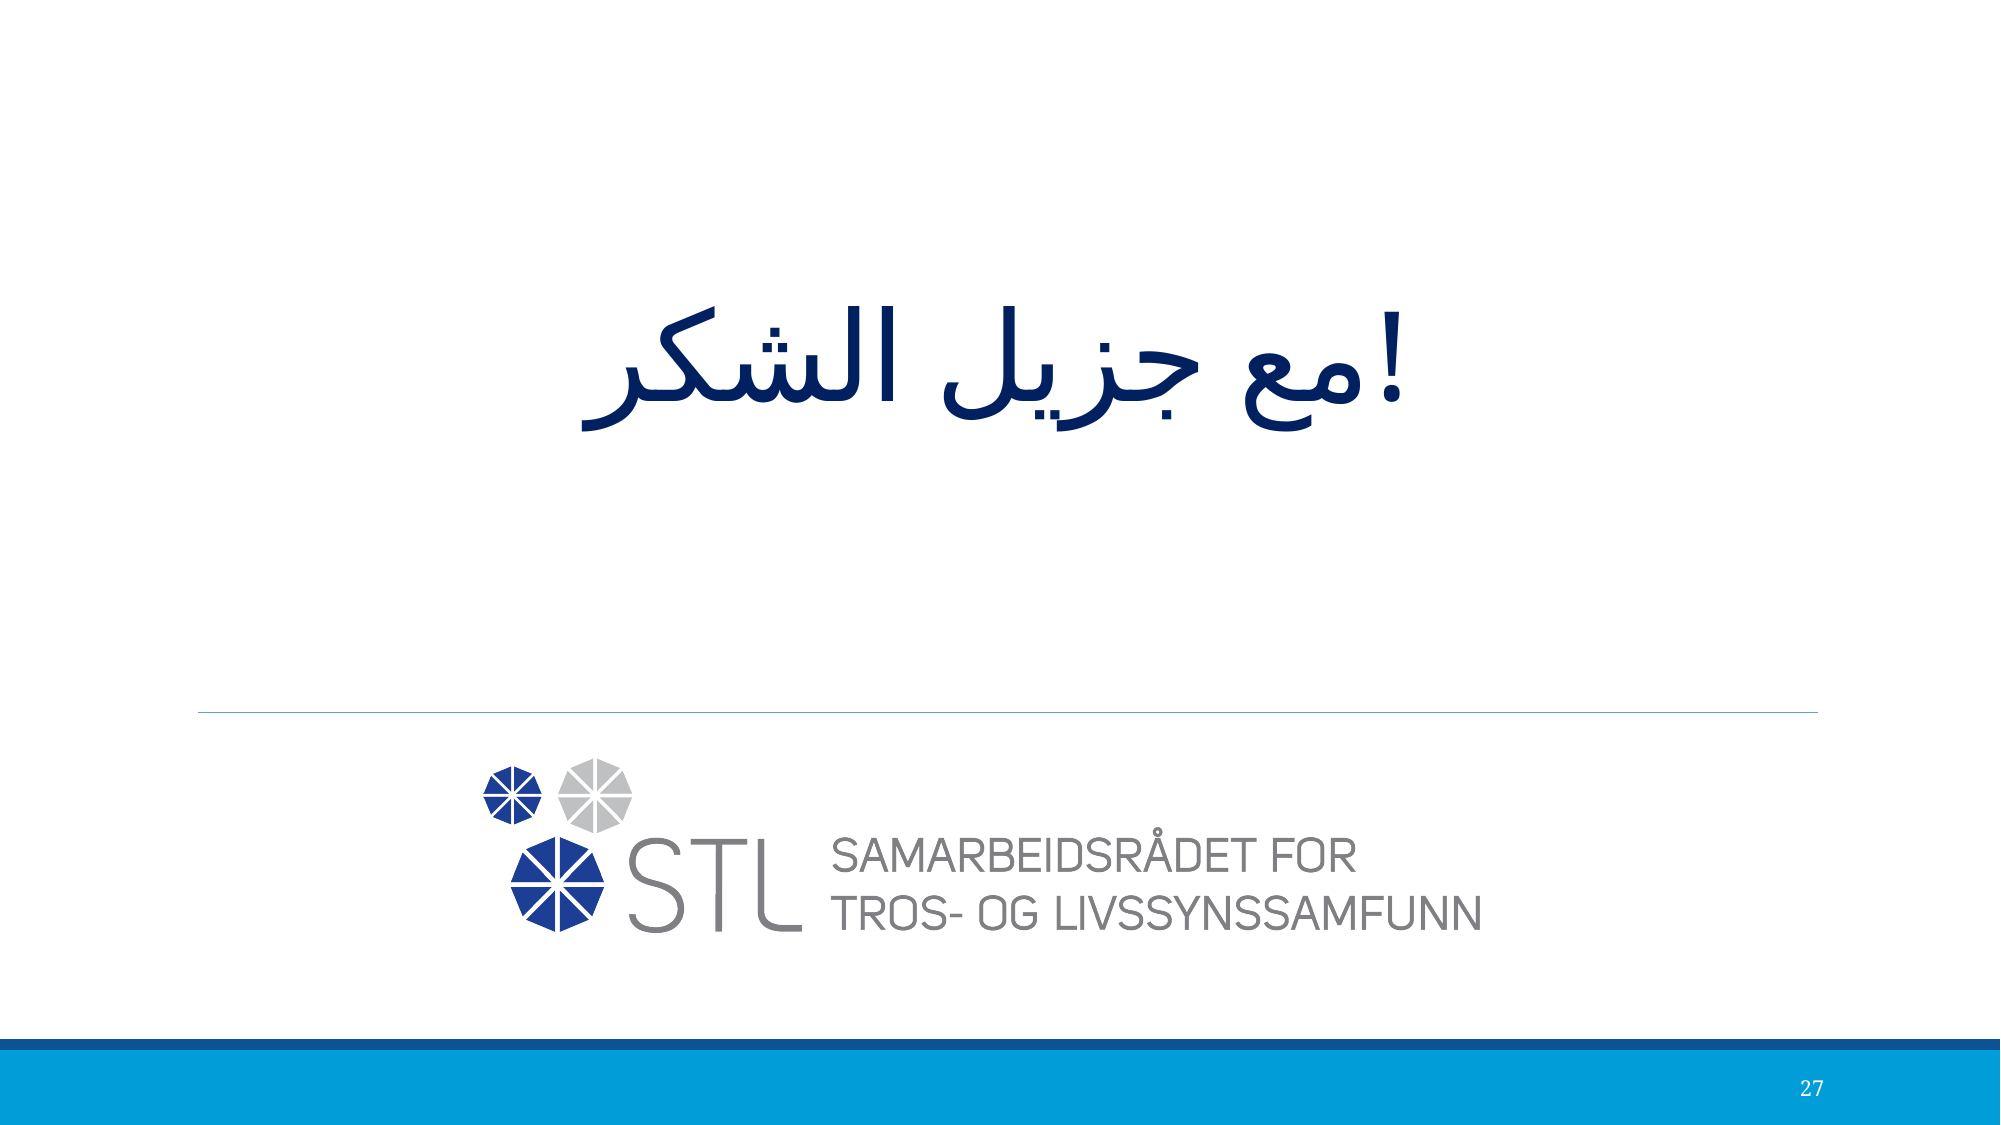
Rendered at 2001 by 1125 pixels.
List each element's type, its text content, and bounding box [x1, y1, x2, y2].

title مع جزيل الشكر! [174, 0, 1825, 585]
slide_number 27 [1624, 1059, 1840, 1120]
picture [482, 758, 1481, 933]
